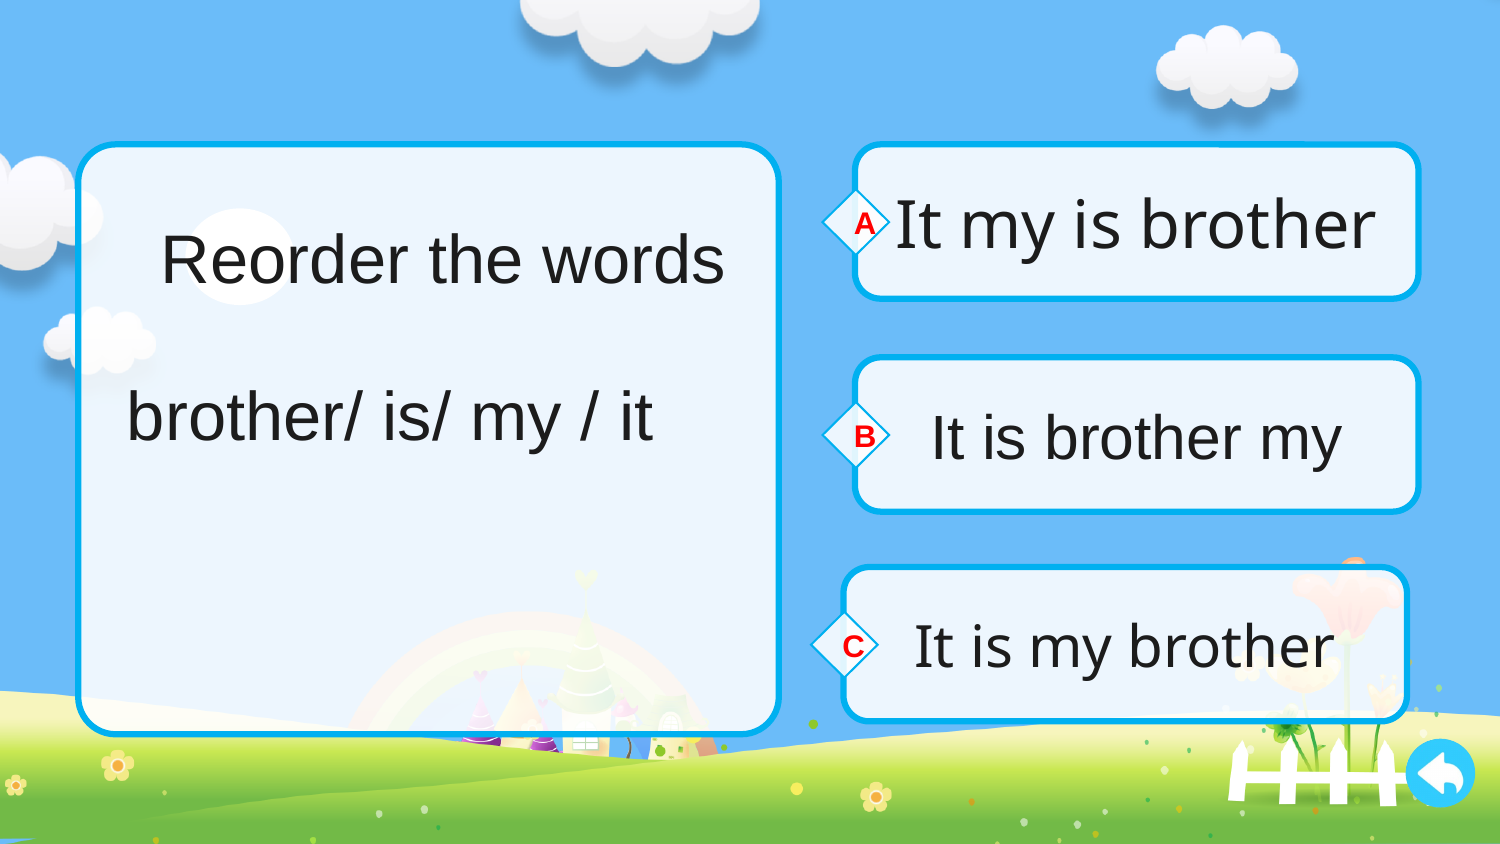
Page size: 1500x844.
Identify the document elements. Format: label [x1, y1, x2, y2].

text_box [822, 357, 1419, 512]
text_box [810, 567, 1407, 722]
text_box [822, 144, 1419, 299]
picture [0, 0, 1500, 844]
